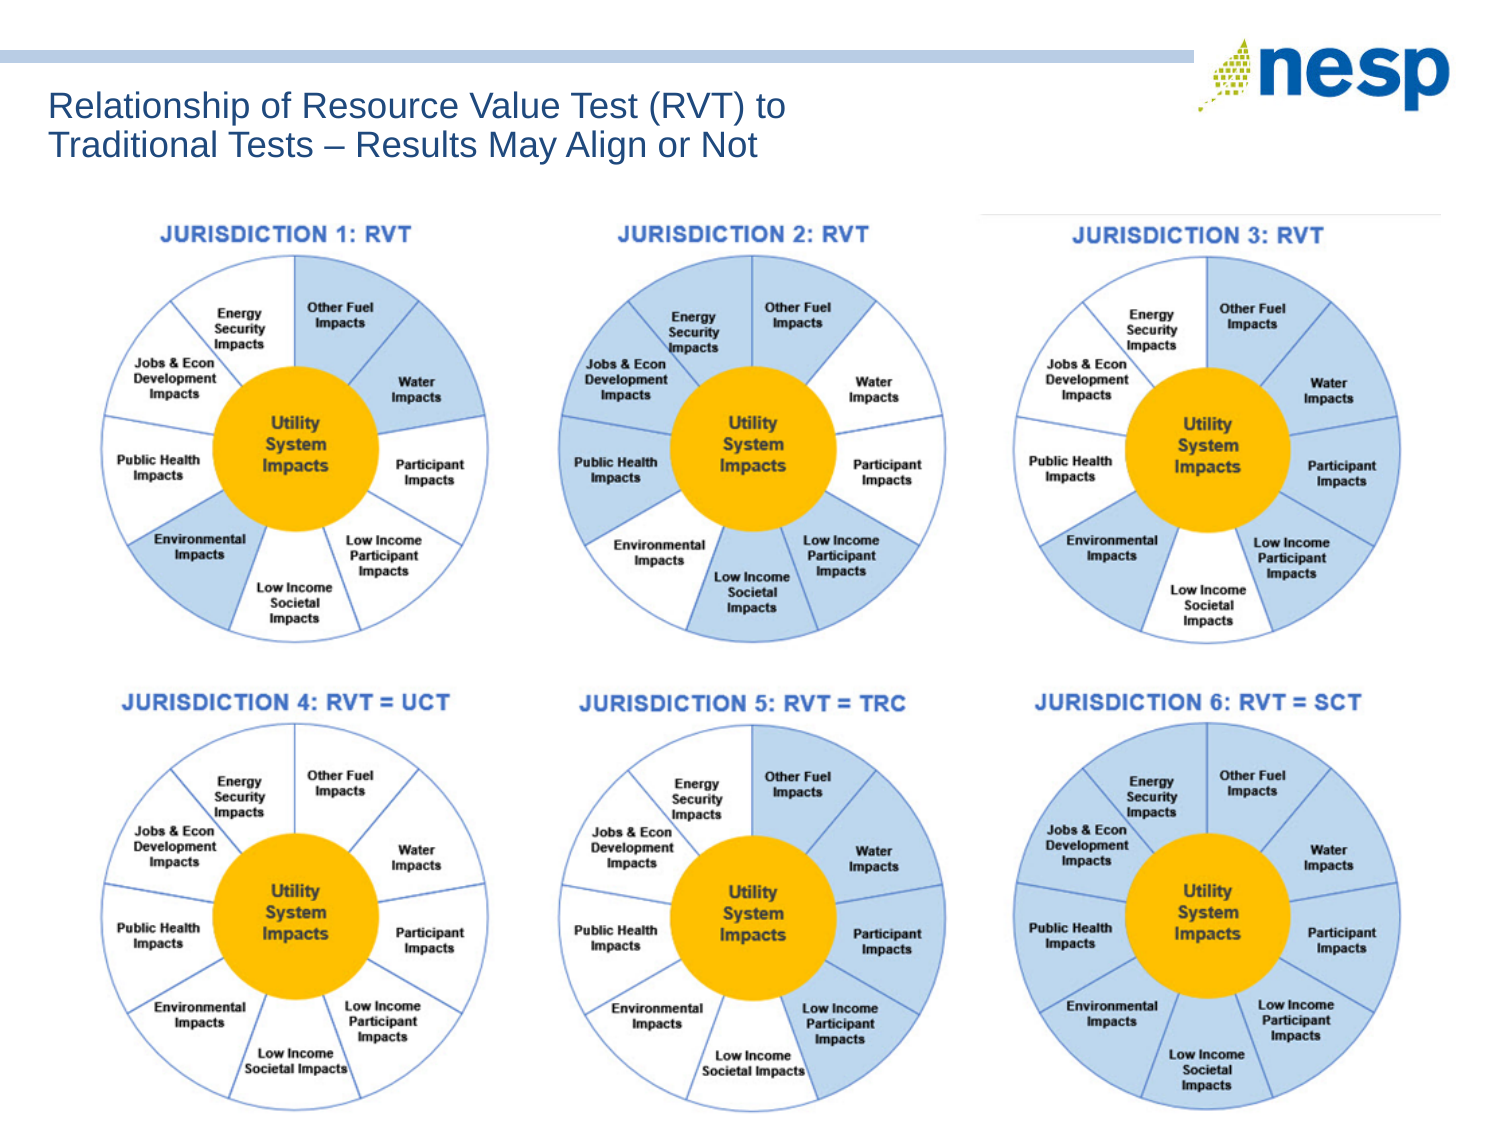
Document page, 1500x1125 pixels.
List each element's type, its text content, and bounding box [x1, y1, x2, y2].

picture [1183, 30, 1462, 127]
title Relationship of Resource Value Test (RVT) to Traditional Tests – Results May Align or Not [32, 78, 1327, 174]
picture [59, 214, 1441, 1123]
